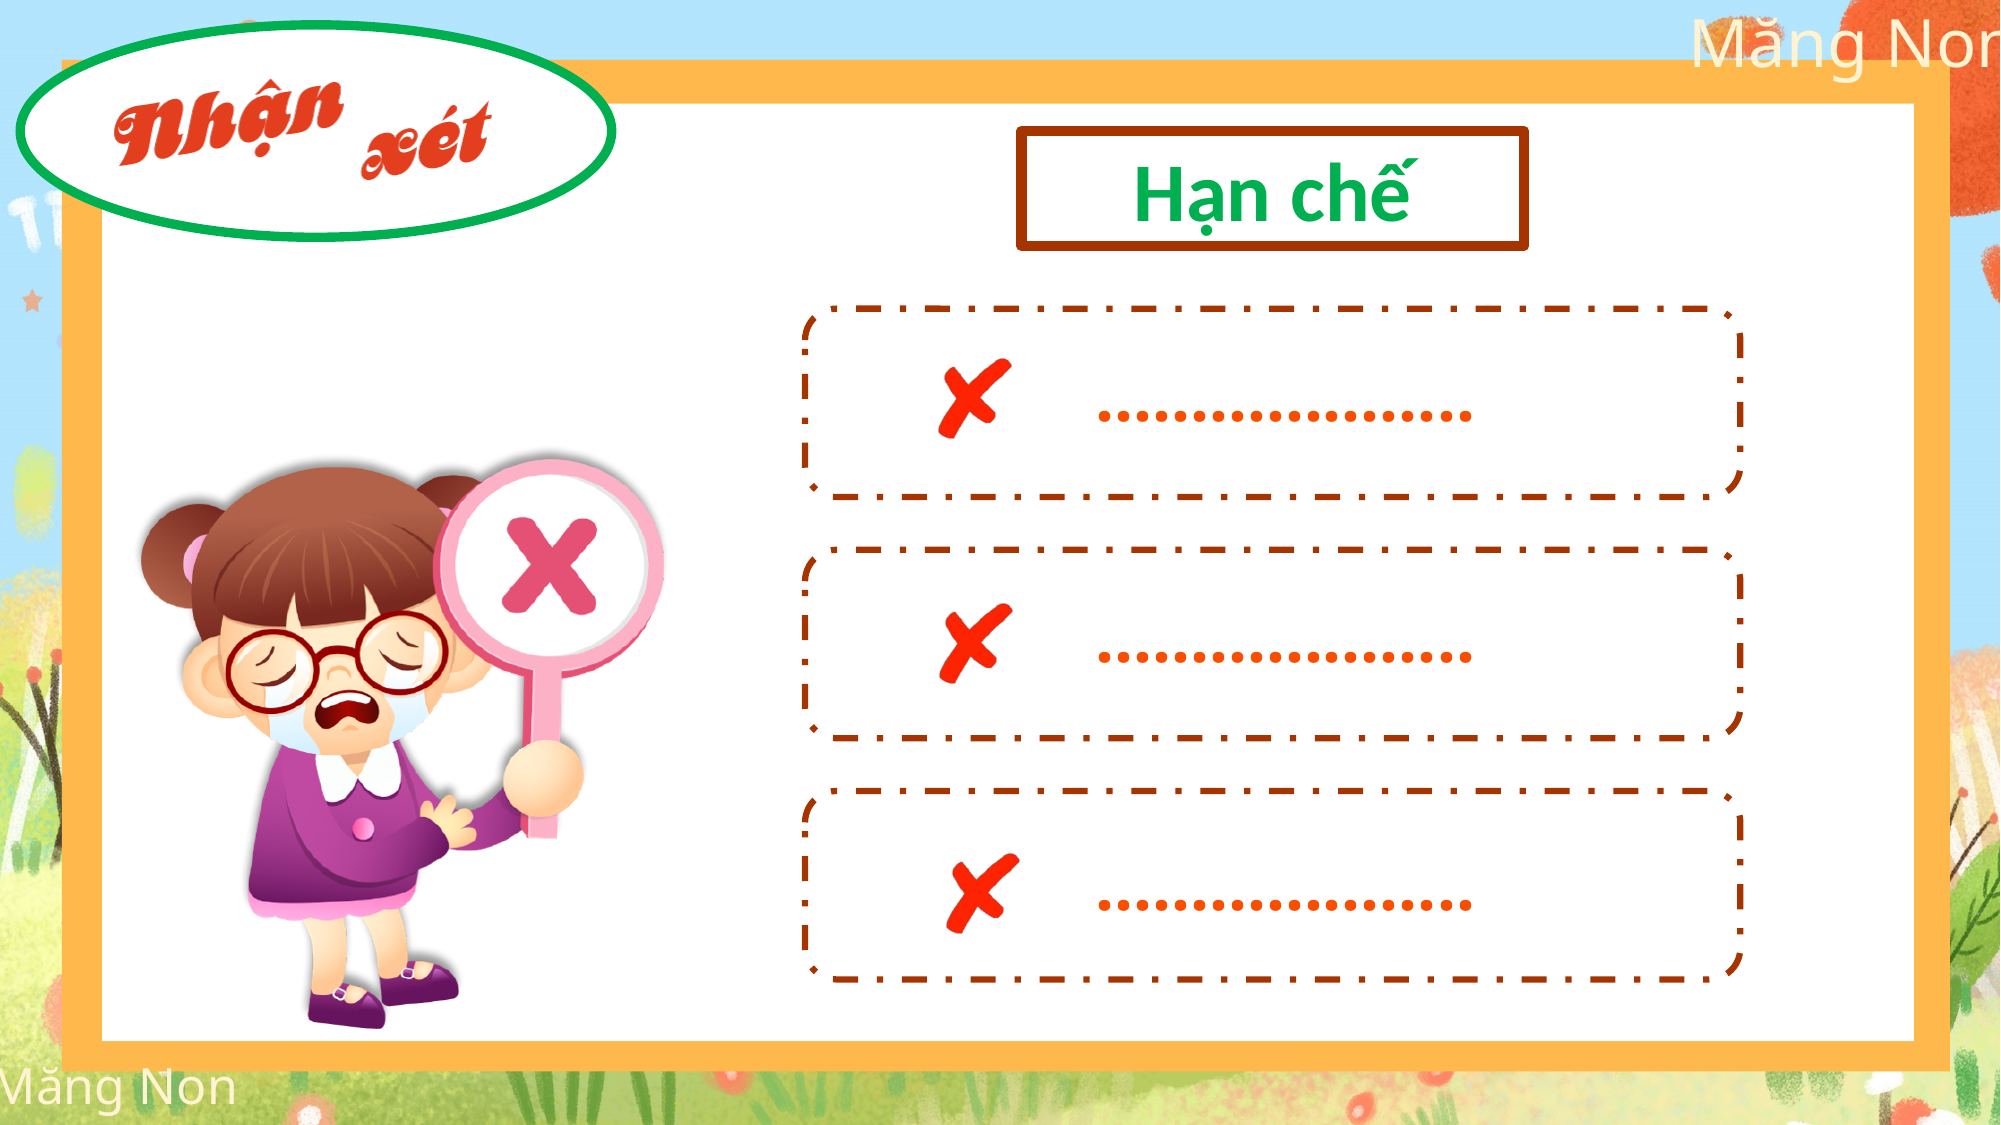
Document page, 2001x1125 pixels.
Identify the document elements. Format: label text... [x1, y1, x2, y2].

text_box ……………….. [805, 836, 1766, 931]
text_box [19, 86, 46, 176]
text_box Hạn chế [1021, 131, 1524, 246]
text_box [803, 666, 1742, 740]
text_box [804, 548, 1742, 592]
text_box ……………….. [805, 346, 1766, 442]
text_box [803, 907, 1742, 981]
text_box ……………….. [805, 588, 1766, 683]
text_box [803, 425, 1742, 499]
text_box [804, 307, 1742, 351]
text_box [553, 66, 613, 196]
text_box [804, 789, 1742, 836]
picture [0, 0, 2000, 1125]
